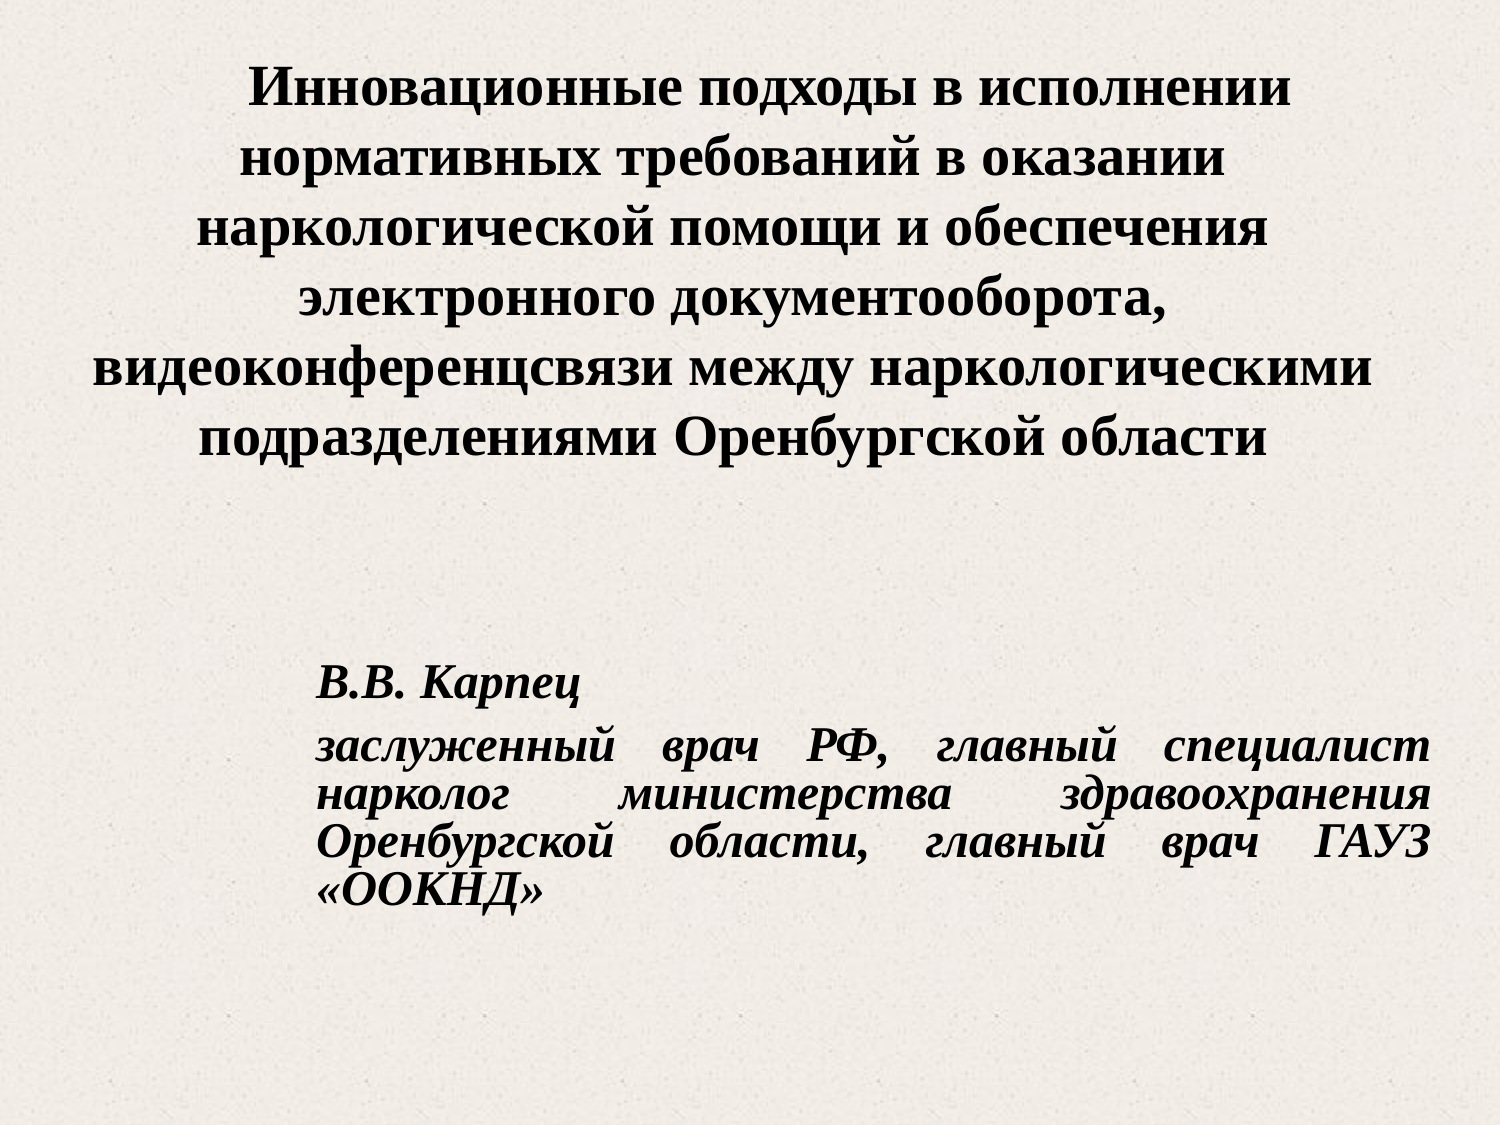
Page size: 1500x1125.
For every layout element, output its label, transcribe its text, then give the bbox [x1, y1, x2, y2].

list В.В. Карпец заслуженный врач РФ, главный специалист нарколог министерства здравоохранения Оренбургской области, главный врач ГАУЗ «ООКНД» [300, 633, 1448, 1024]
title Инновационные подходы в исполнении нормативных требований в оказании наркологической помощи и обеспечения электронного документооборота, видеоконференцсвязи между наркологическими подразделениями Оренбургской области [41, 44, 1426, 540]
